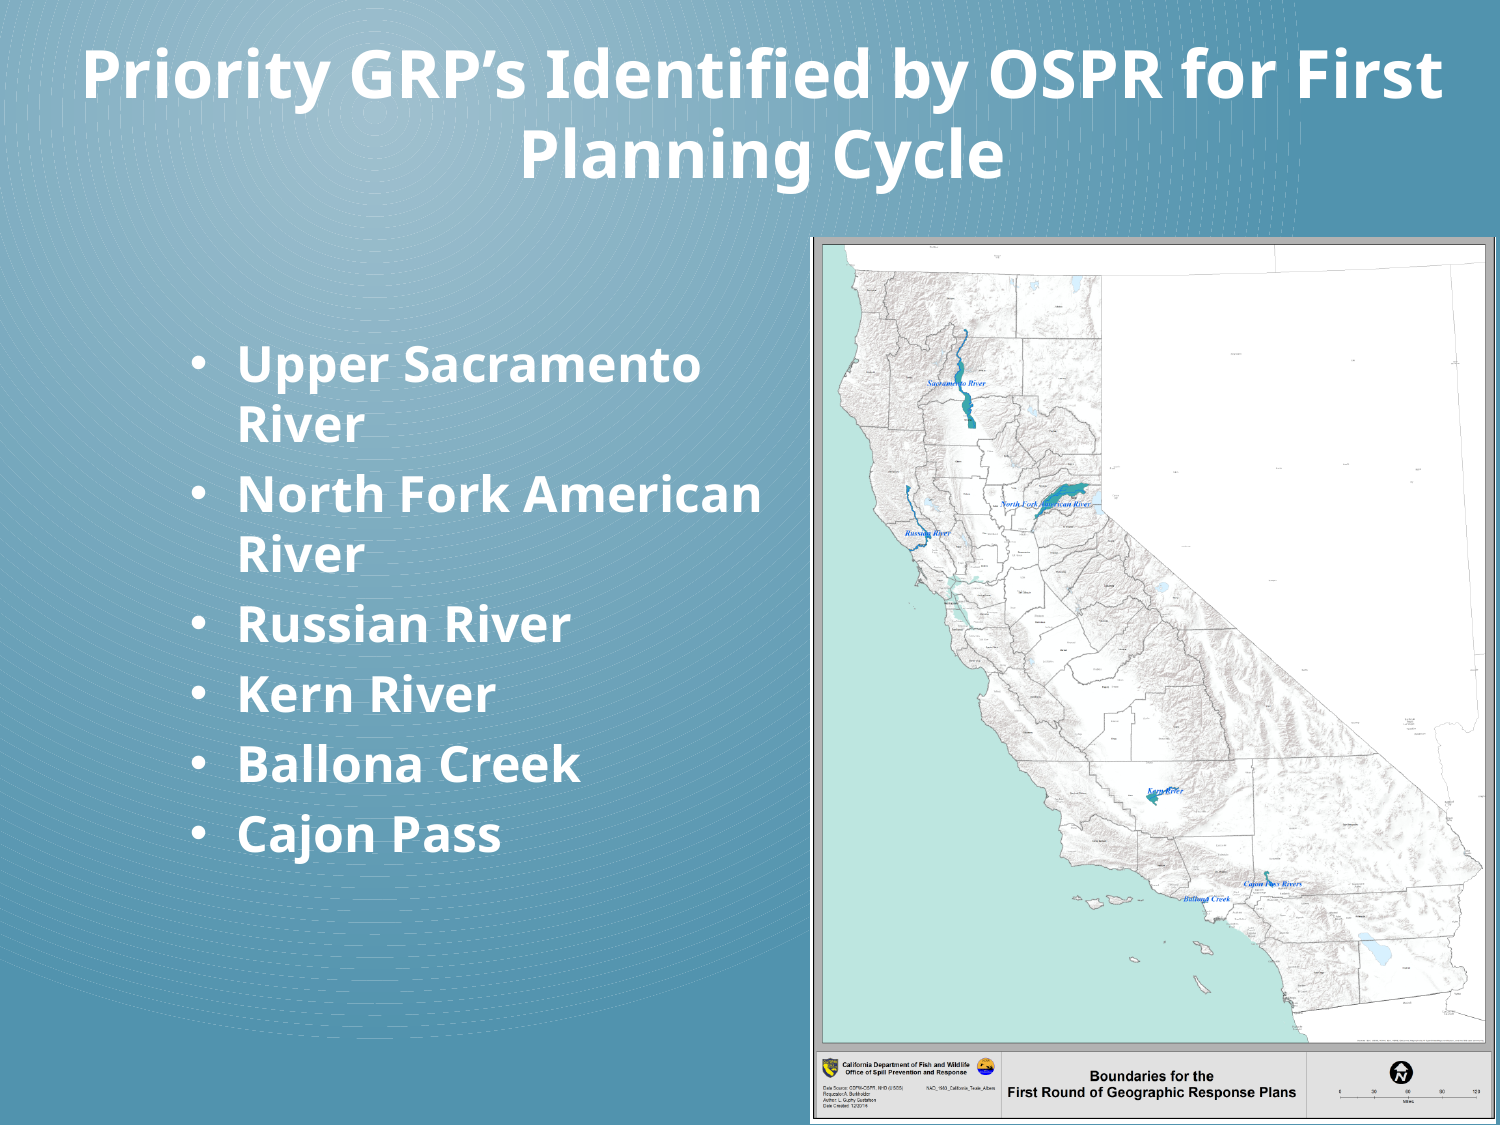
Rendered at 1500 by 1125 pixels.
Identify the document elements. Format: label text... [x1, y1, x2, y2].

picture [810, 237, 1497, 1125]
subtitle Upper Sacramento River North Fork American River Russian River Kern River Ballona Creek Cajon Pass [174, 324, 803, 613]
text_box Priority GRP’s Identified by OSPR for First Planning Cycle [62, 24, 1463, 200]
